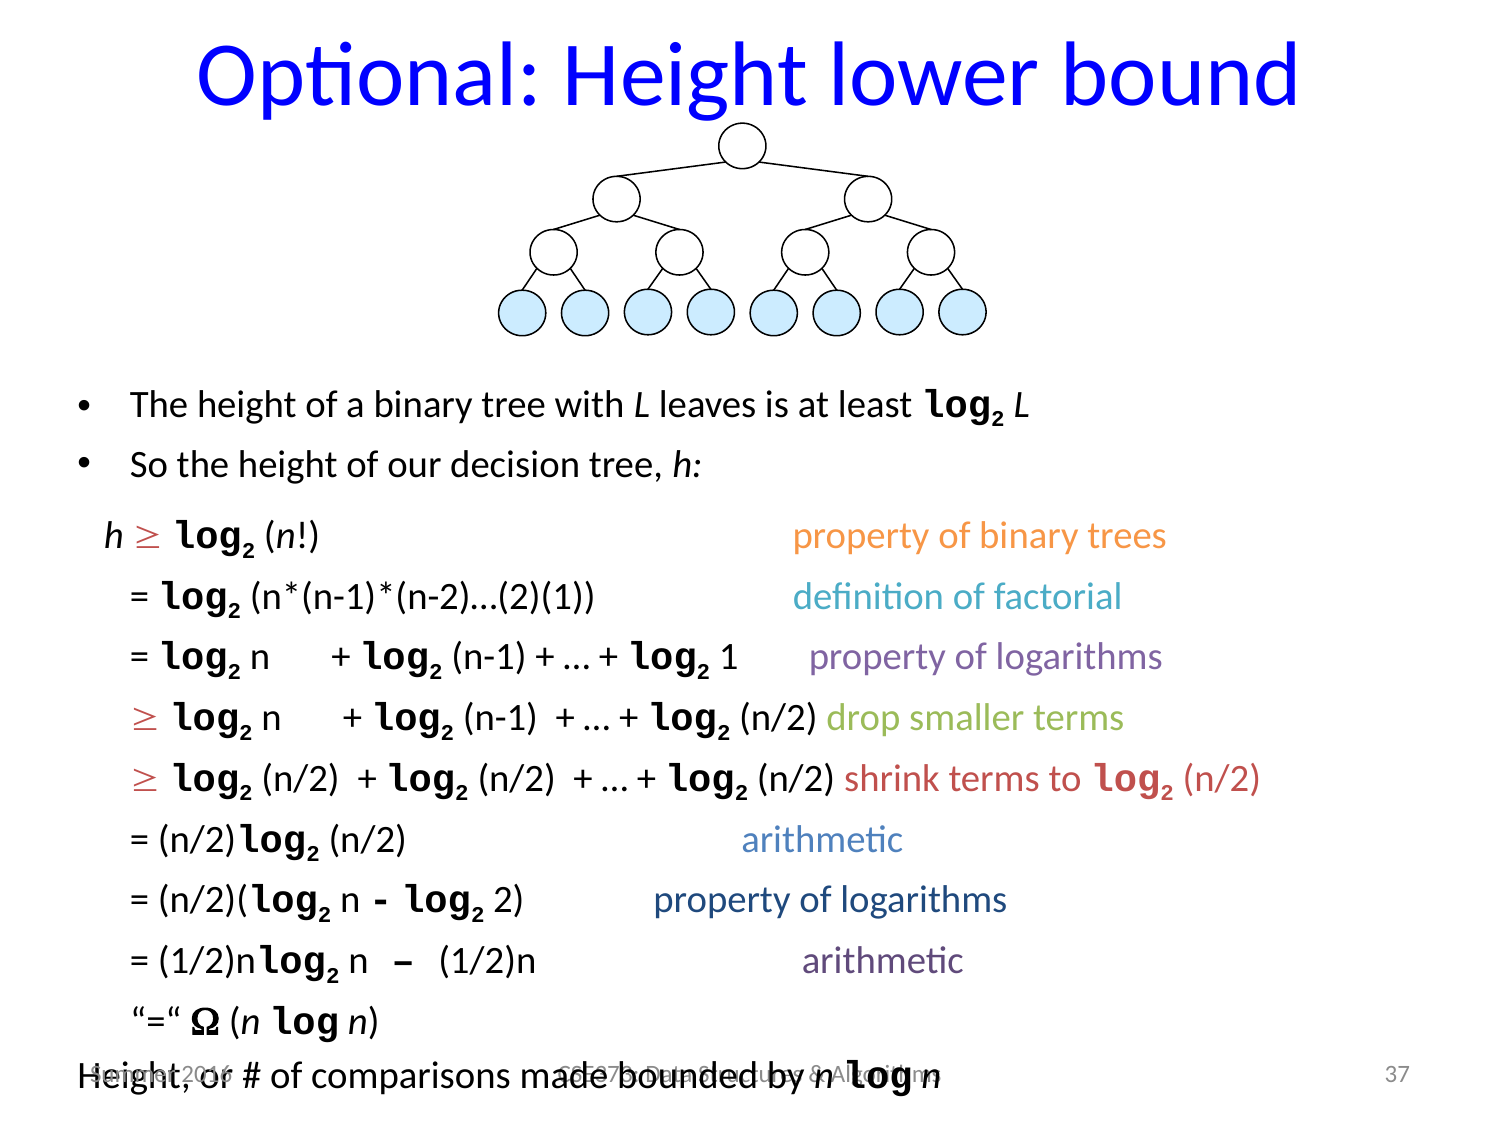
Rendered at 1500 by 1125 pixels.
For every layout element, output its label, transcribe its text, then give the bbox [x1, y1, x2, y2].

title Optional: Height lower bound [75, 0, 1425, 163]
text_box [498, 122, 987, 336]
list The height of a binary tree with L leaves is at least log2 L So the height of our decision tree, h: h  log2 (n!) property of binary trees = log2 (n*(n-1)*(n-2)…(2)(1)) definition of factorial = log2 n + log2 (n-1) + … + log2 1 property of logarithms  log2 n + log2 (n-1) + … + log2 (n/2) drop smaller terms  log2 (n/2) + log2 (n/2) + … + log2 (n/2) shrink terms to log2 (n/2) = (n/2)log2 (n/2) arithmetic = (n/2)(log2 n - log2 2) property of logarithms = (1/2)nlog2 n – (1/2)n arithmetic “=“  (n log n) Height, or # of comparisons made bounded by n log n [62, 370, 1475, 1109]
slide_number Summer 2016 [75, 1042, 425, 1103]
slide_number 37 [1074, 1042, 1425, 1103]
footer CSE373: Data Structures & Algorithms [512, 1042, 988, 1103]
